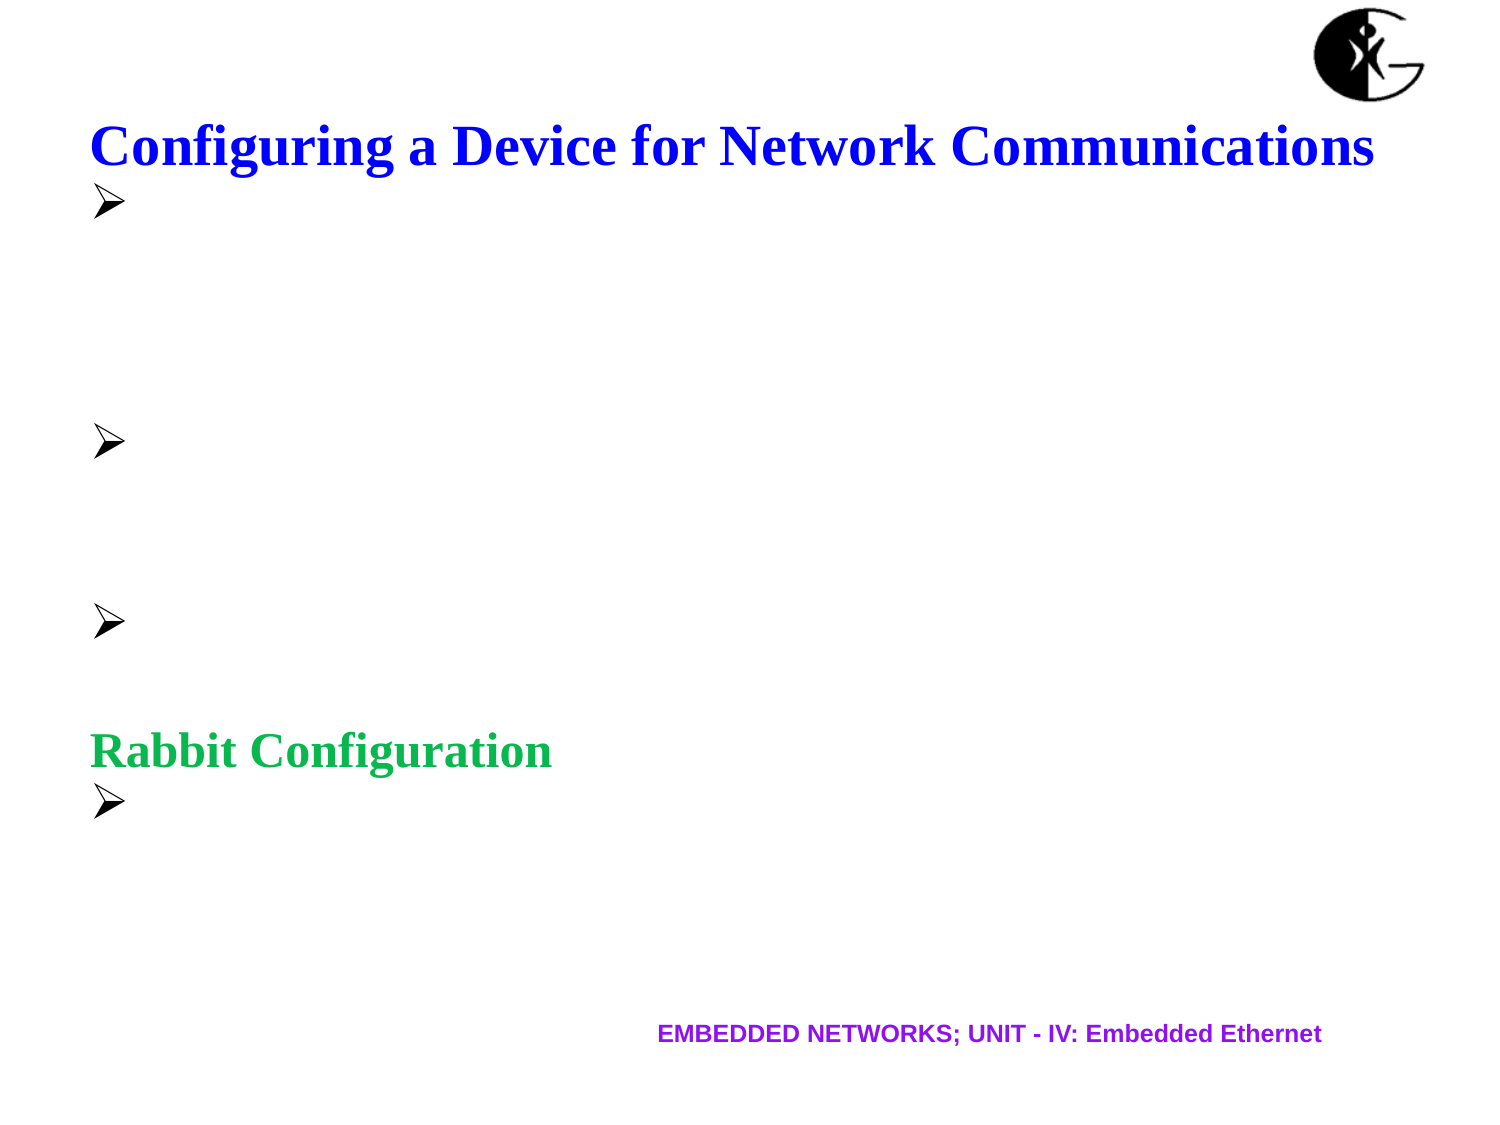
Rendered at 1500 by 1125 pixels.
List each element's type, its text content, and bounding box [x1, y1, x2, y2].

footer EMBEDDED NETWORKS; UNIT - IV: Embedded Ethernet [487, 1002, 1338, 1063]
picture [1299, 0, 1438, 113]
list Configuring a Device for Network Communications Communications that use UDP, TCP, or other Internet protocols must use IP addresses to identify the sender and receiver of the communications (with the exception that a UDP datagram doesn’t have to specify a source address). Sending a message using IP may require any or all of the following: a netmask value, the IP address of a gateway, or router, and the IP address of a domain-name server. The device firmware may specify these values, or the device may request the values from a DHCP server. Rabbit Configuration For Rabbit modules, Dynamic C supports several ways for a network interface to obtain an IP address and related values. An application can provide the values or obtain values from a DHCP server. [75, 99, 1425, 1113]
